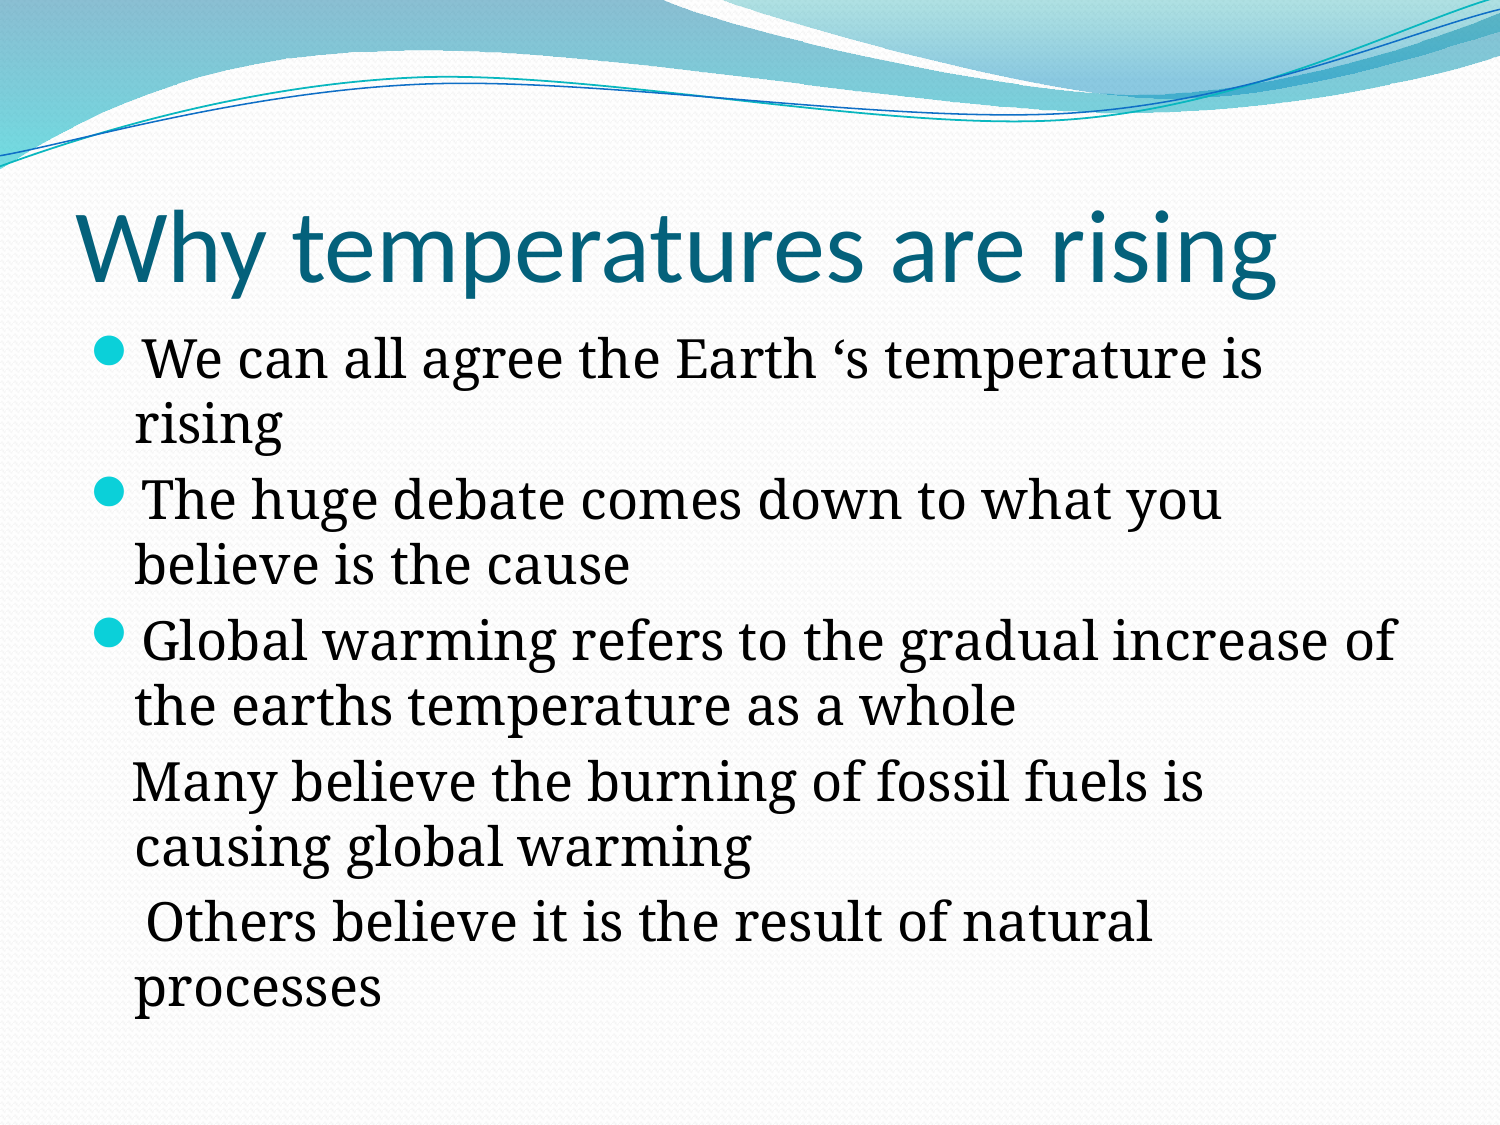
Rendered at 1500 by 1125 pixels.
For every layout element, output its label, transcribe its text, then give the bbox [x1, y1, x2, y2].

title Why temperatures are rising [75, 115, 1425, 303]
list We can all agree the Earth ‘s temperature is rising The huge debate comes down to what you believe is the cause Global warming refers to the gradual increase of the earths temperature as a whole Many believe the burning of fossil fuels is causing global warming Others believe it is the result of natural processes [75, 317, 1425, 1038]
